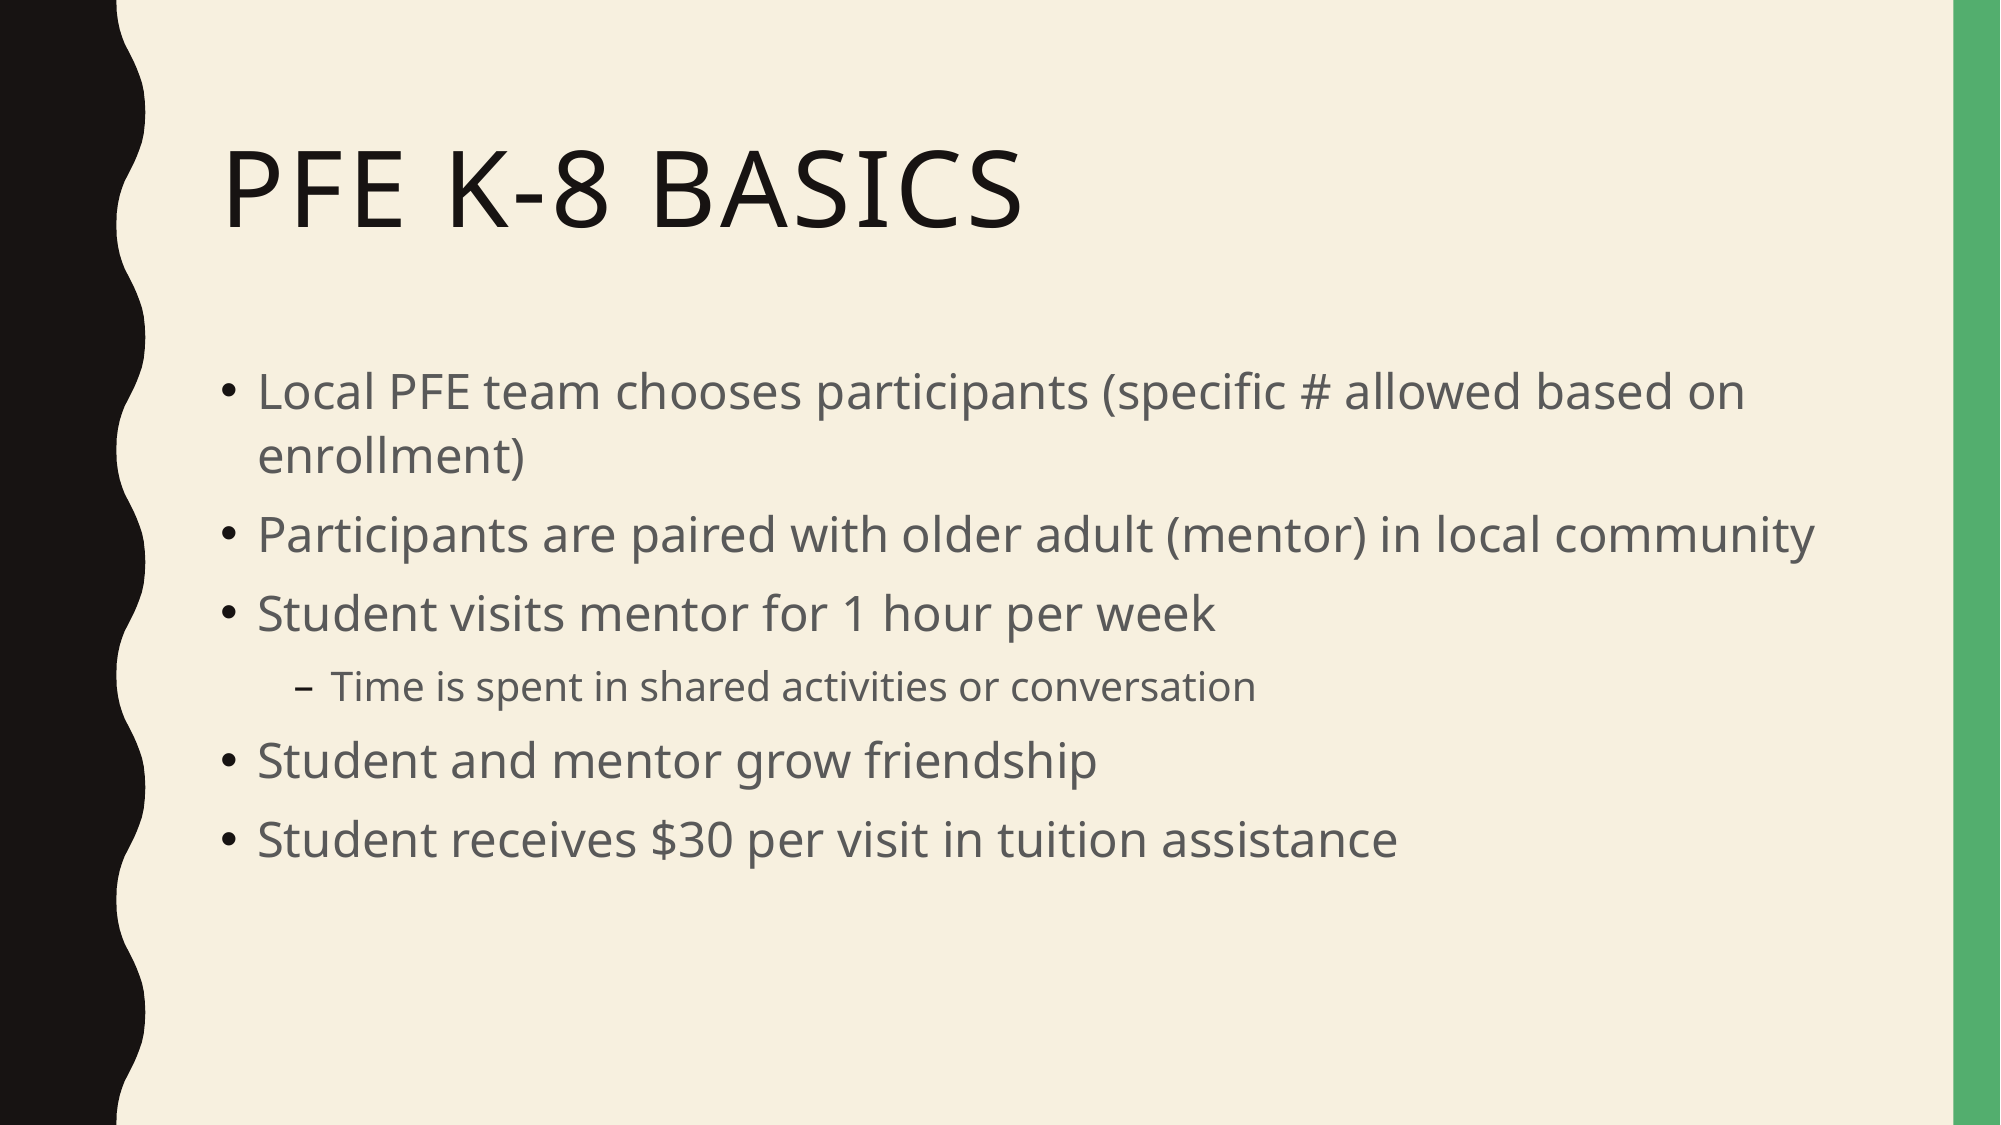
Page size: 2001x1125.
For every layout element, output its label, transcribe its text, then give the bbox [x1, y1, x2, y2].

title PFE K-8 Basics [205, 127, 1875, 308]
list Local PFE team chooses participants (specific # allowed based on enrollment) Participants are paired with older adult (mentor) in local community Student visits mentor for 1 hour per week Time is spent in shared activities or conversation Student and mentor grow friendship Student receives $30 per visit in tuition assistance [205, 346, 1875, 879]
